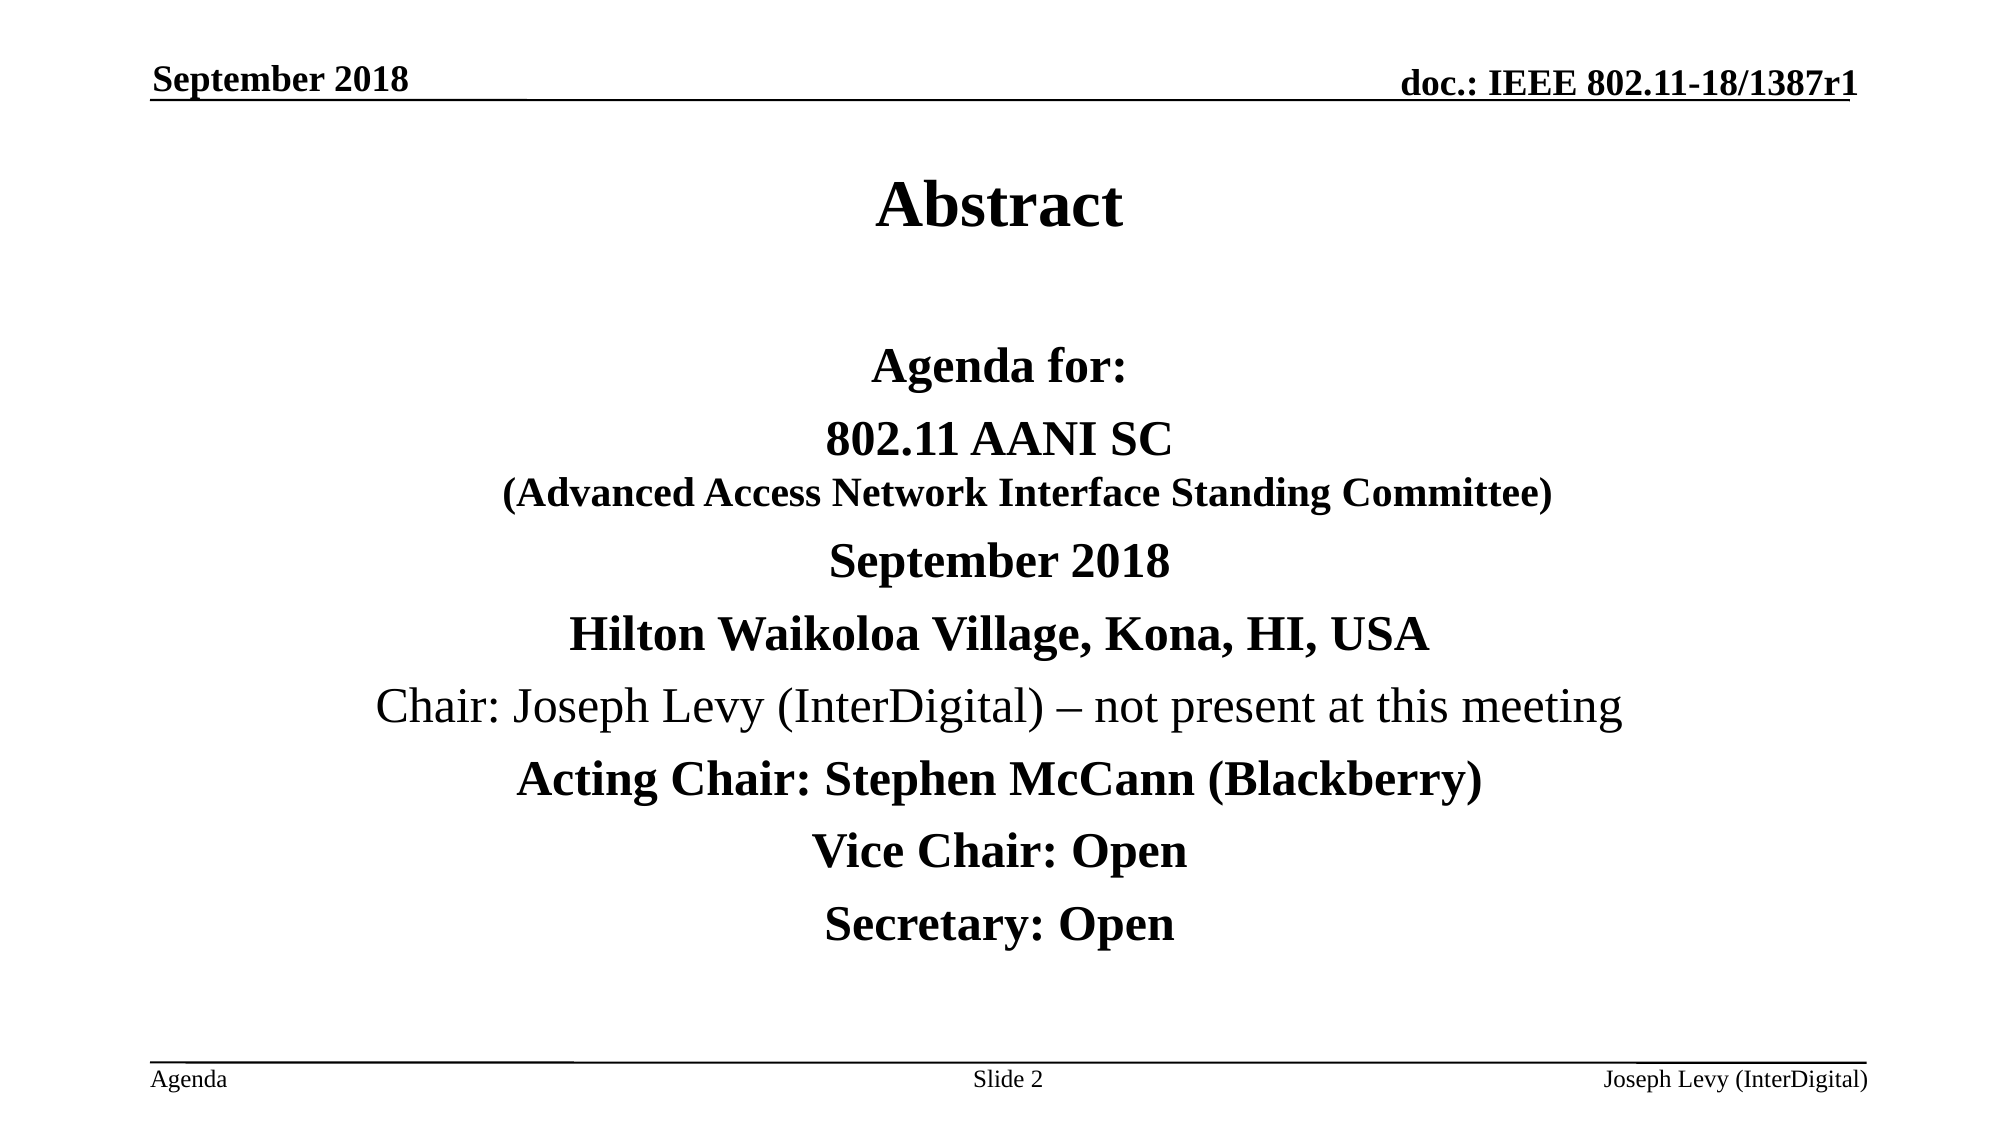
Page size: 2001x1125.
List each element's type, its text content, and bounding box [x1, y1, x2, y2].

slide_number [152, 54, 563, 100]
footer Joseph Levy (InterDigital) [1171, 1061, 1869, 1093]
slide_number Slide 2 [950, 1061, 1067, 1123]
list Agenda for: 802.11 AANI SC (Advanced Access Network Interface Standing Committee) September 2018 Hilton Waikoloa Village, Kona, HI, USA Chair: Joseph Levy (InterDigital) – not present at this meeting Acting Chair: Stephen McCann (Blackberry) Vice Chair: Open Secretary: Open [149, 324, 1850, 1000]
title Abstract [149, 112, 1850, 288]
